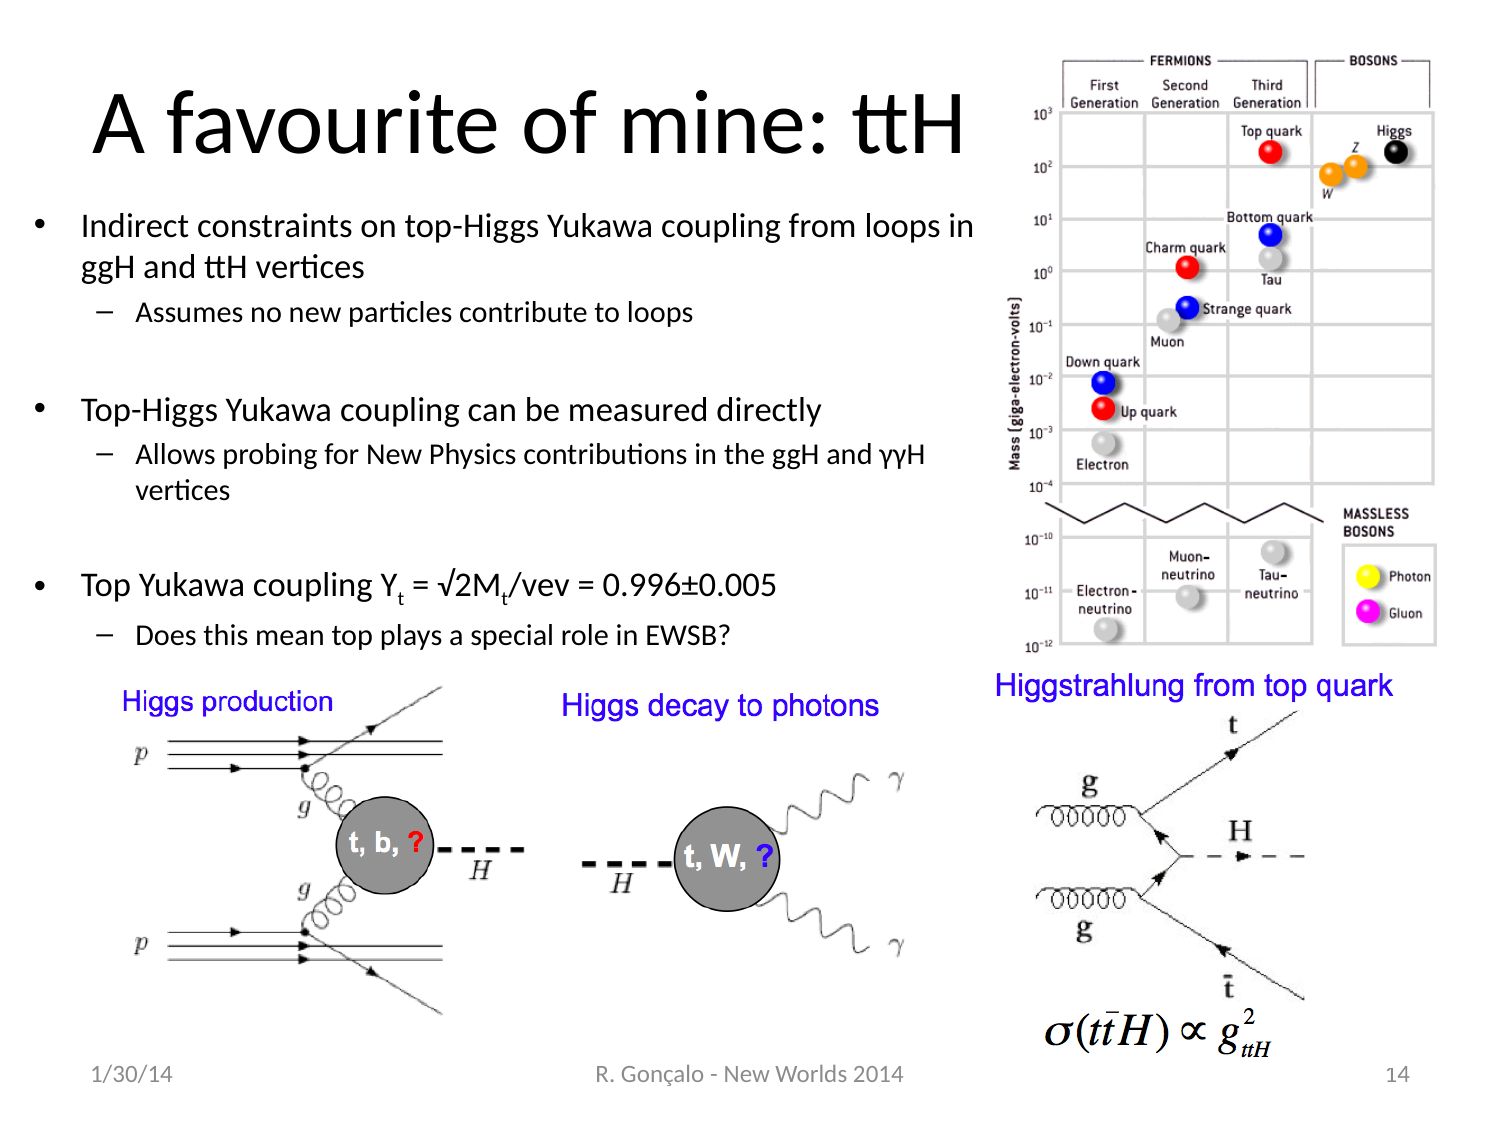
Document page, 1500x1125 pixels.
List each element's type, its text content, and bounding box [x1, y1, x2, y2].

picture [554, 680, 945, 984]
picture [116, 659, 531, 1036]
list Indirect constraints on top-Higgs Yukawa coupling from loops in ggH and ttH vertices Assumes no new particles contribute to loops Top-Higgs Yukawa coupling can be measured directly Allows probing for New Physics contributions in the ggH and γγH vertices Top Yukawa coupling Yt = √2Mt/vev = 0.996±0.005 Does this mean top plays a special role in EWSB? [19, 195, 989, 667]
picture [987, 44, 1446, 1069]
title A favourite of mine: ttH [55, 45, 991, 190]
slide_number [75, 1042, 425, 1103]
footer R. Gonçalo - New Worlds 2014 [512, 1042, 988, 1103]
slide_number 14 [1074, 1042, 1425, 1103]
